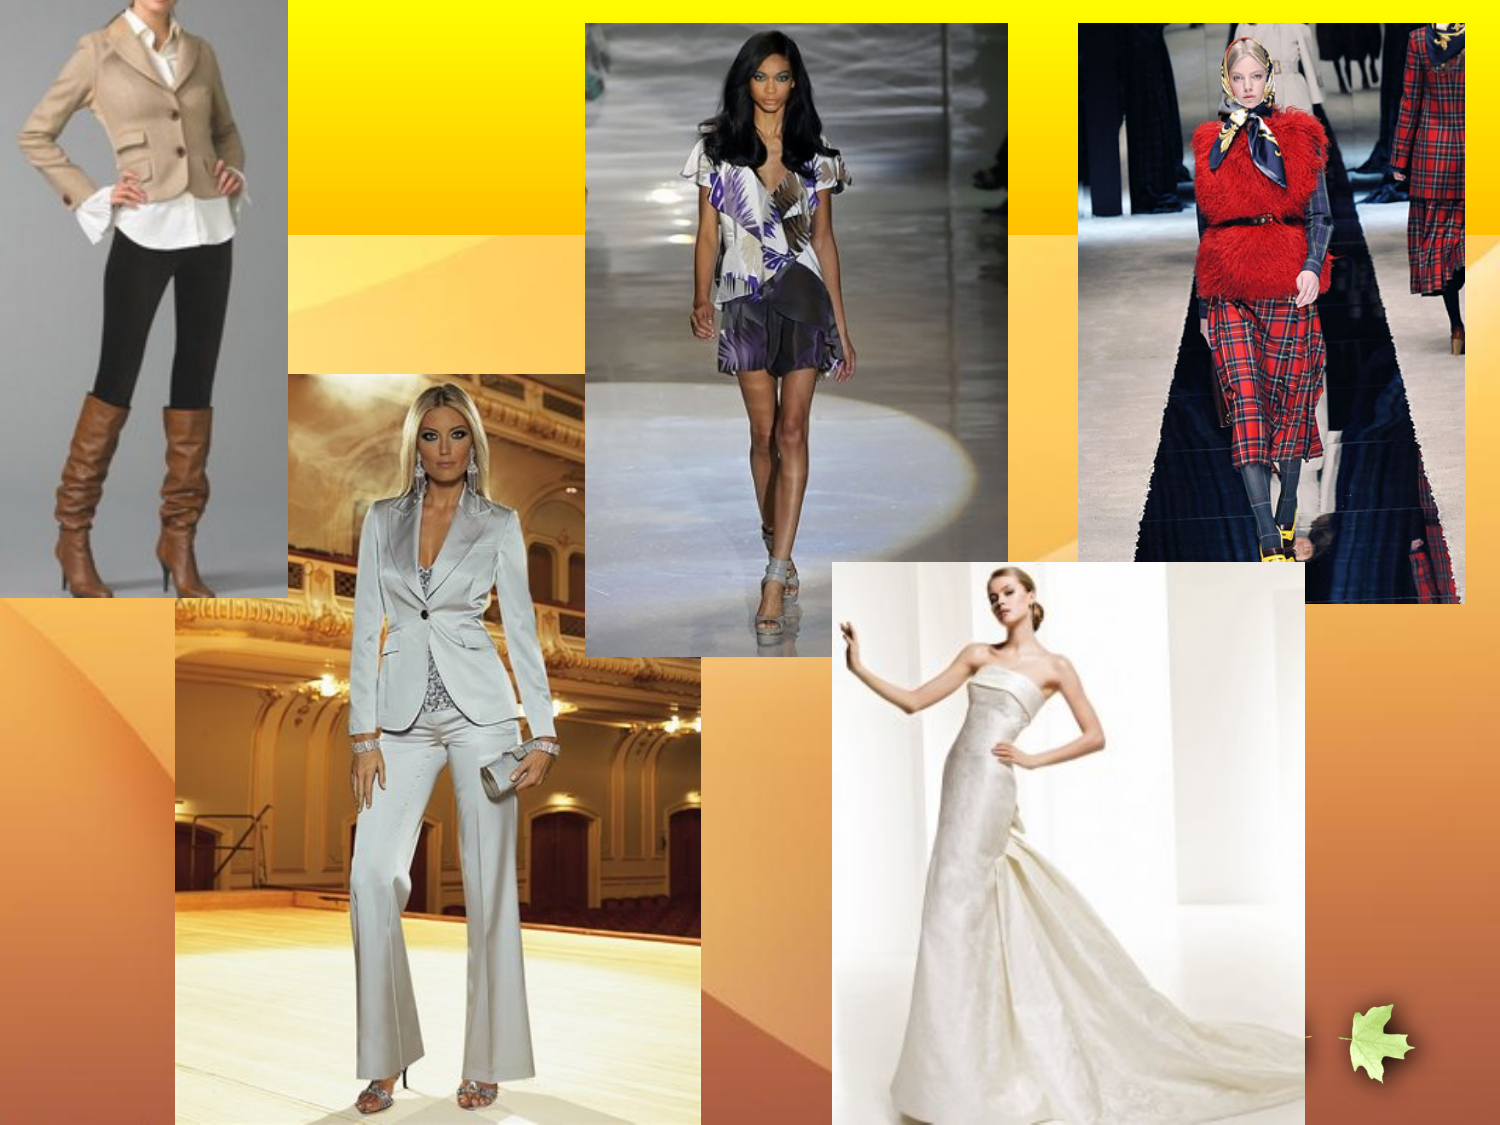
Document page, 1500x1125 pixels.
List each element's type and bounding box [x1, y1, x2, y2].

picture [0, 23, 1500, 1125]
list [0, 0, 288, 598]
text_box [289, 0, 1500, 236]
